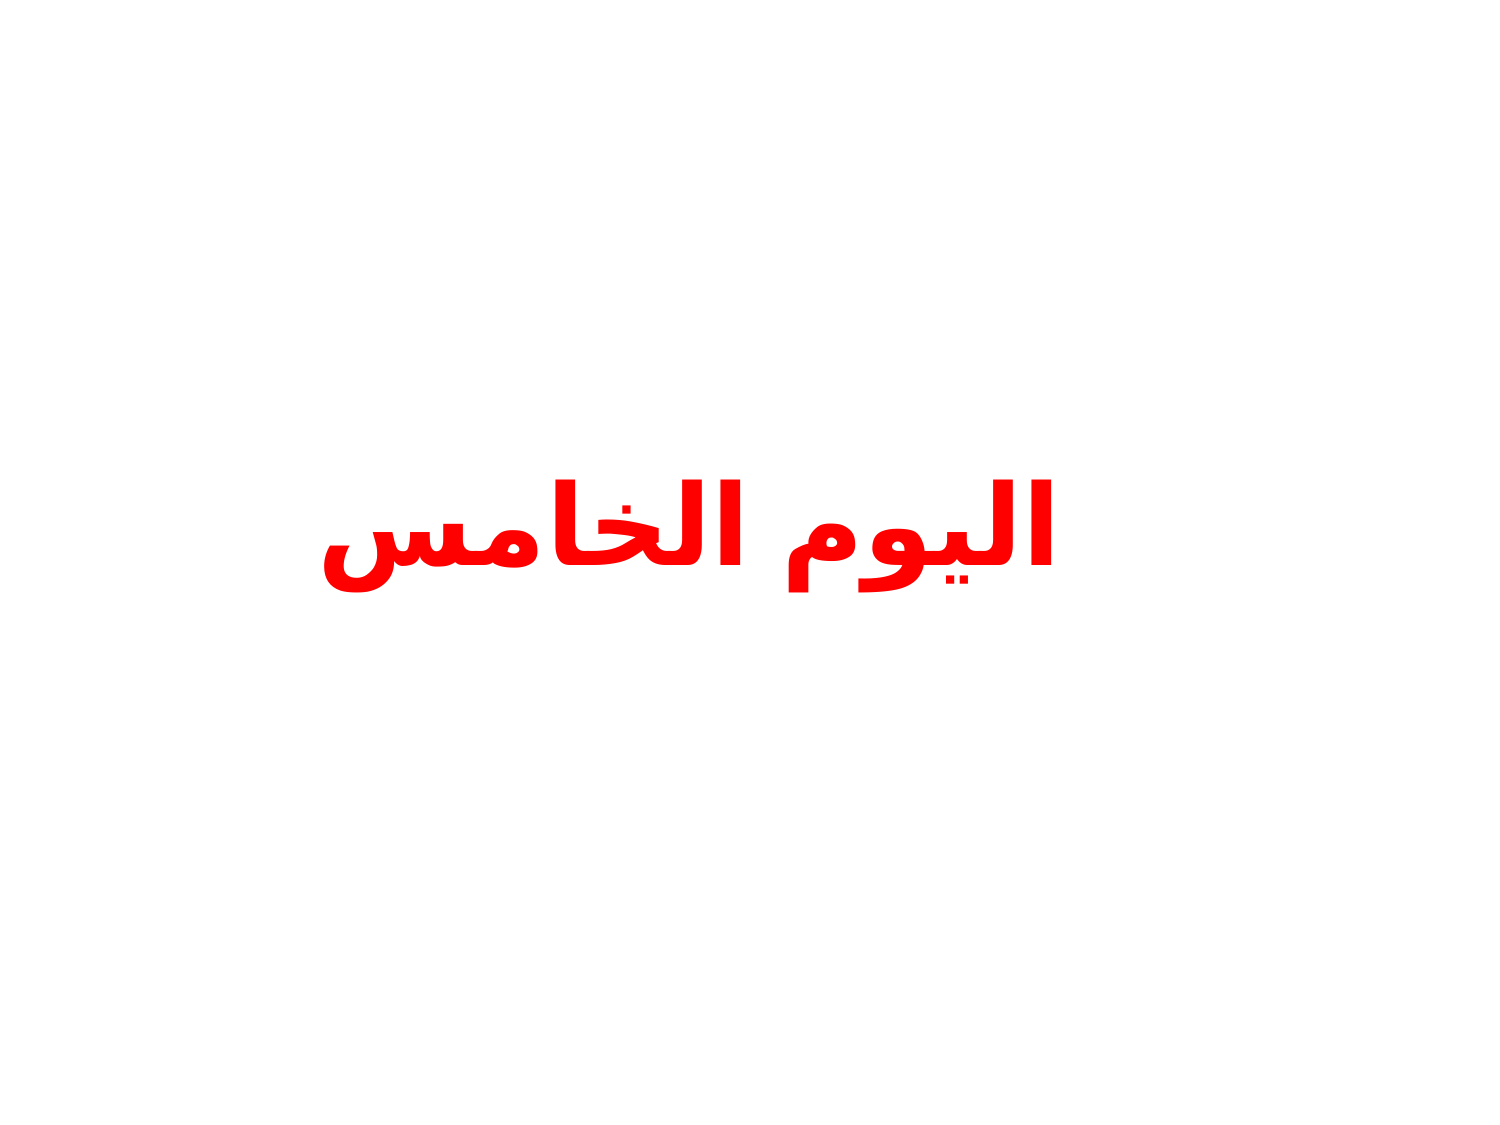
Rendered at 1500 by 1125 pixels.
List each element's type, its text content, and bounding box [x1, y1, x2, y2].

text_box اليوم الخامس [152, 420, 1228, 621]
